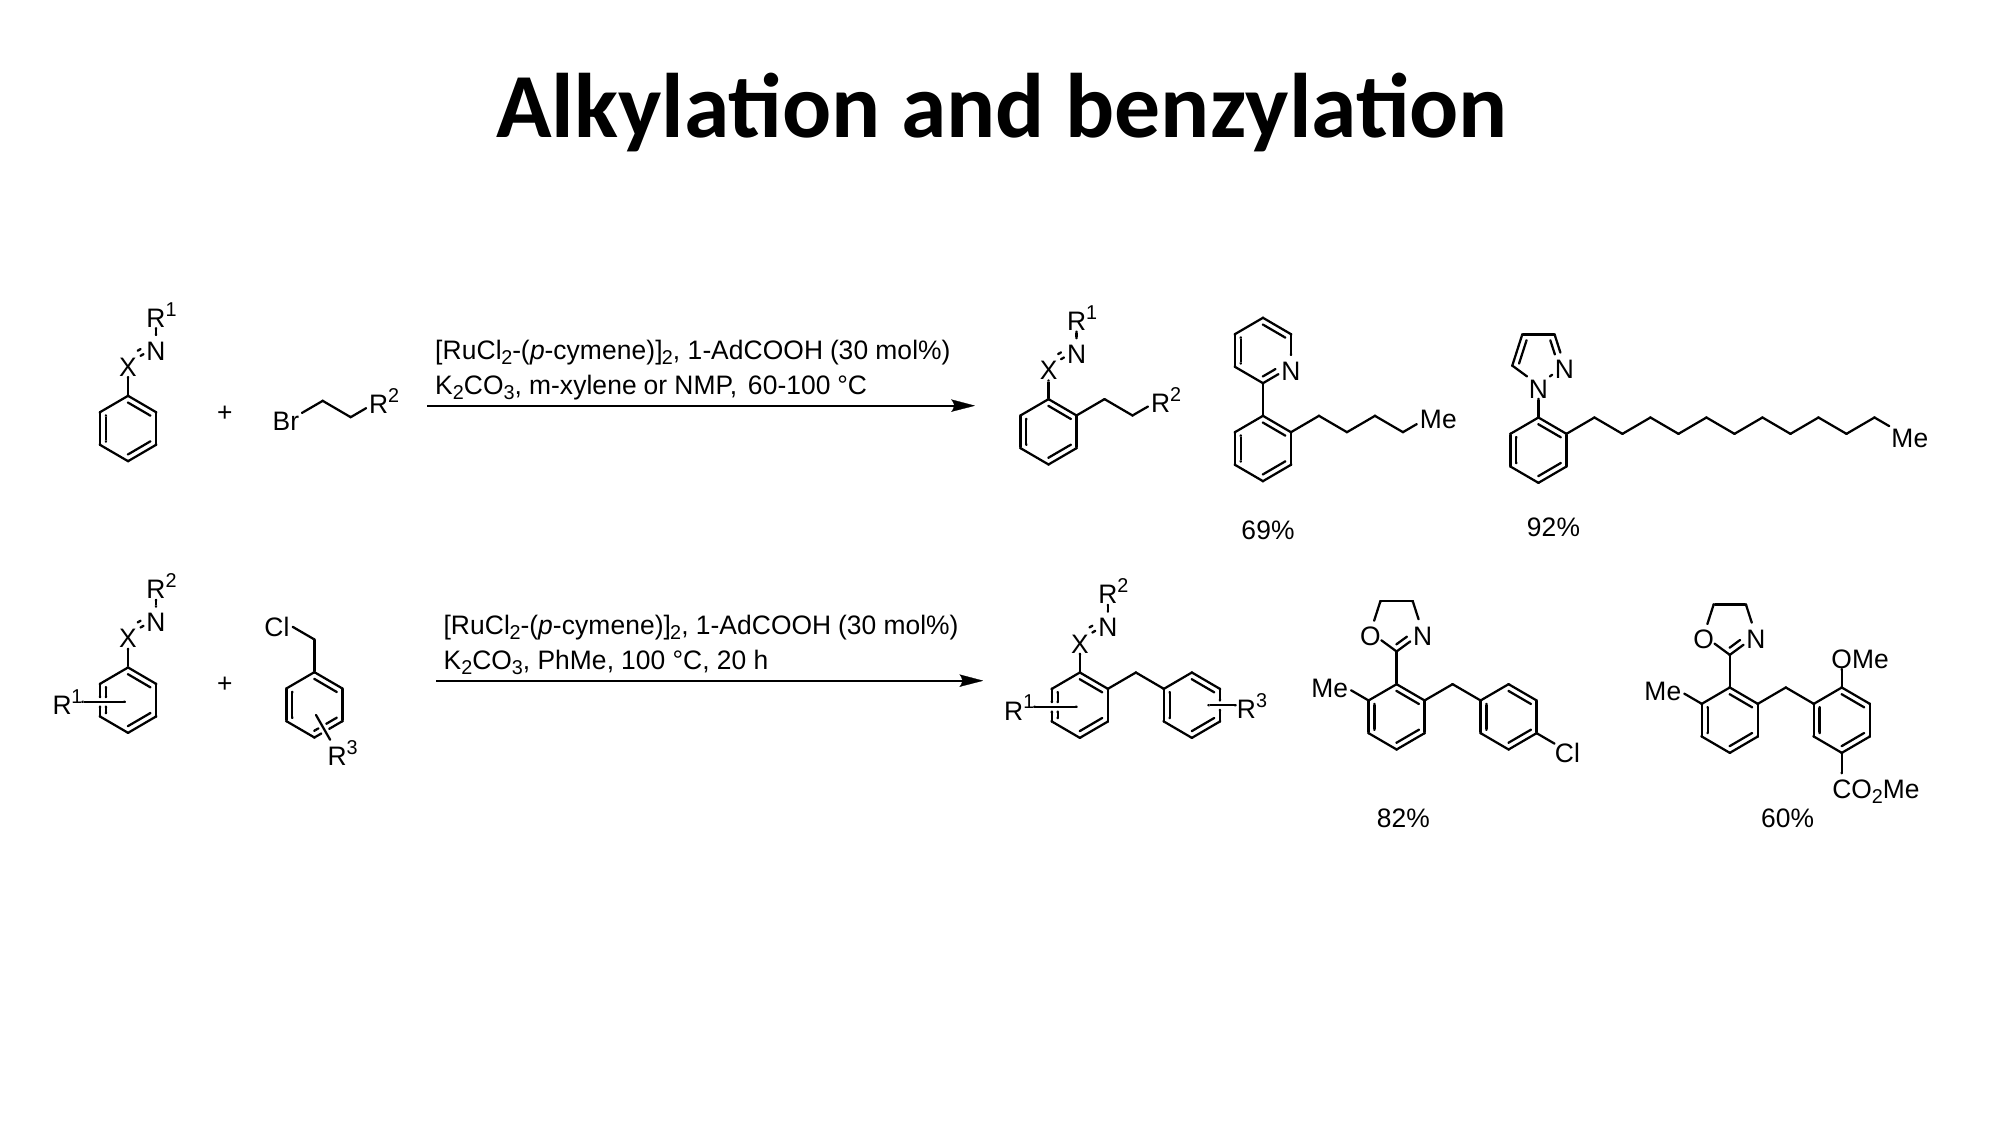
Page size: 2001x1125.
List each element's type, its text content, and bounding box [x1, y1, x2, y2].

text_box Alkylation and benzylation [255, 7, 1750, 195]
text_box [48, 289, 1952, 835]
